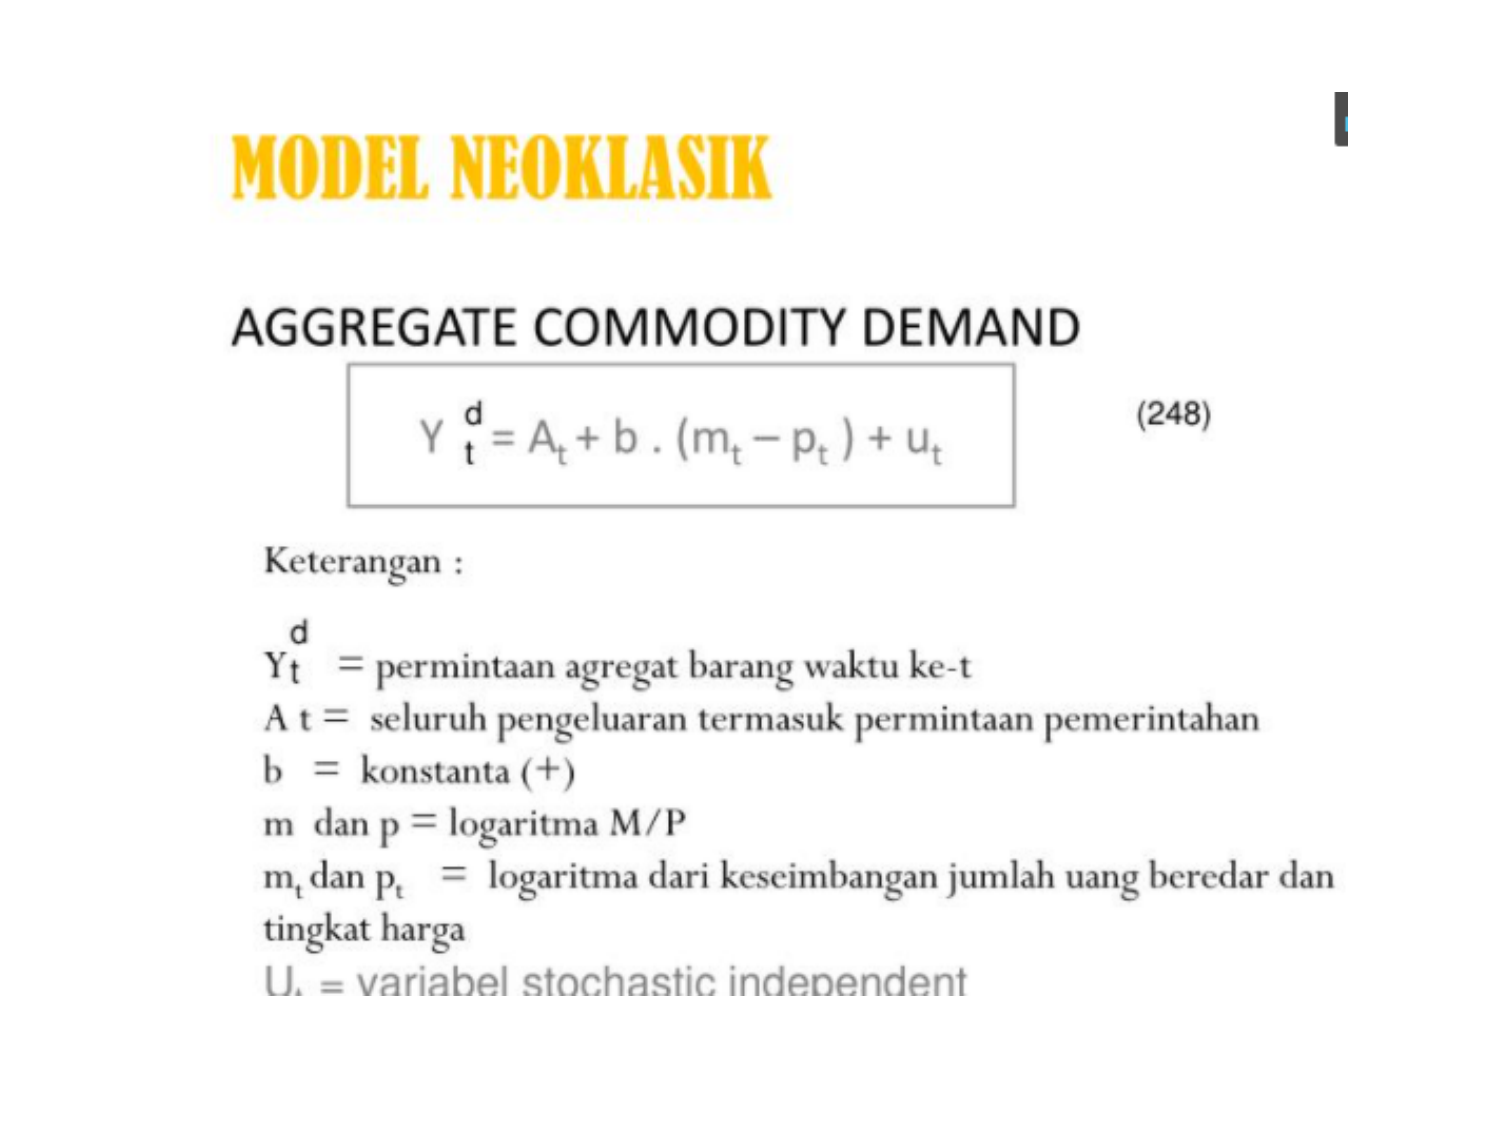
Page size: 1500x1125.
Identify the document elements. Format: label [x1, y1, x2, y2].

picture [198, 91, 1348, 997]
